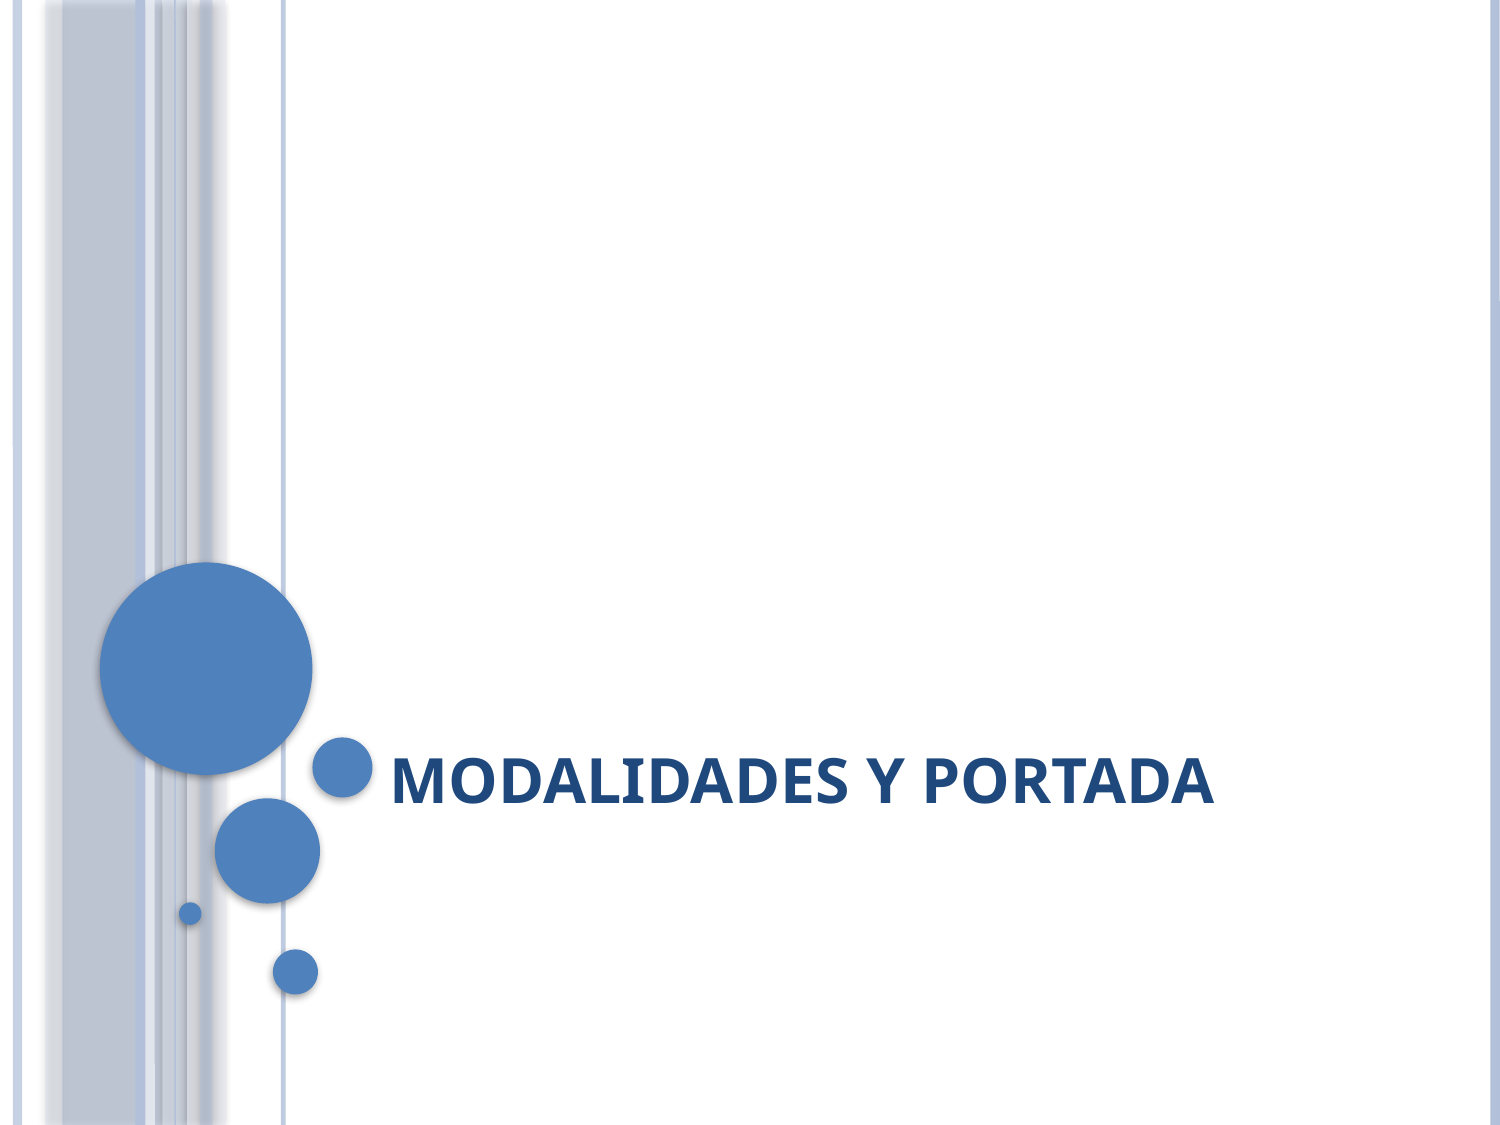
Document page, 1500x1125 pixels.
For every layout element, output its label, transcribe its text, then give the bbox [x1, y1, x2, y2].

title Modalidades y portada [375, 512, 1388, 824]
